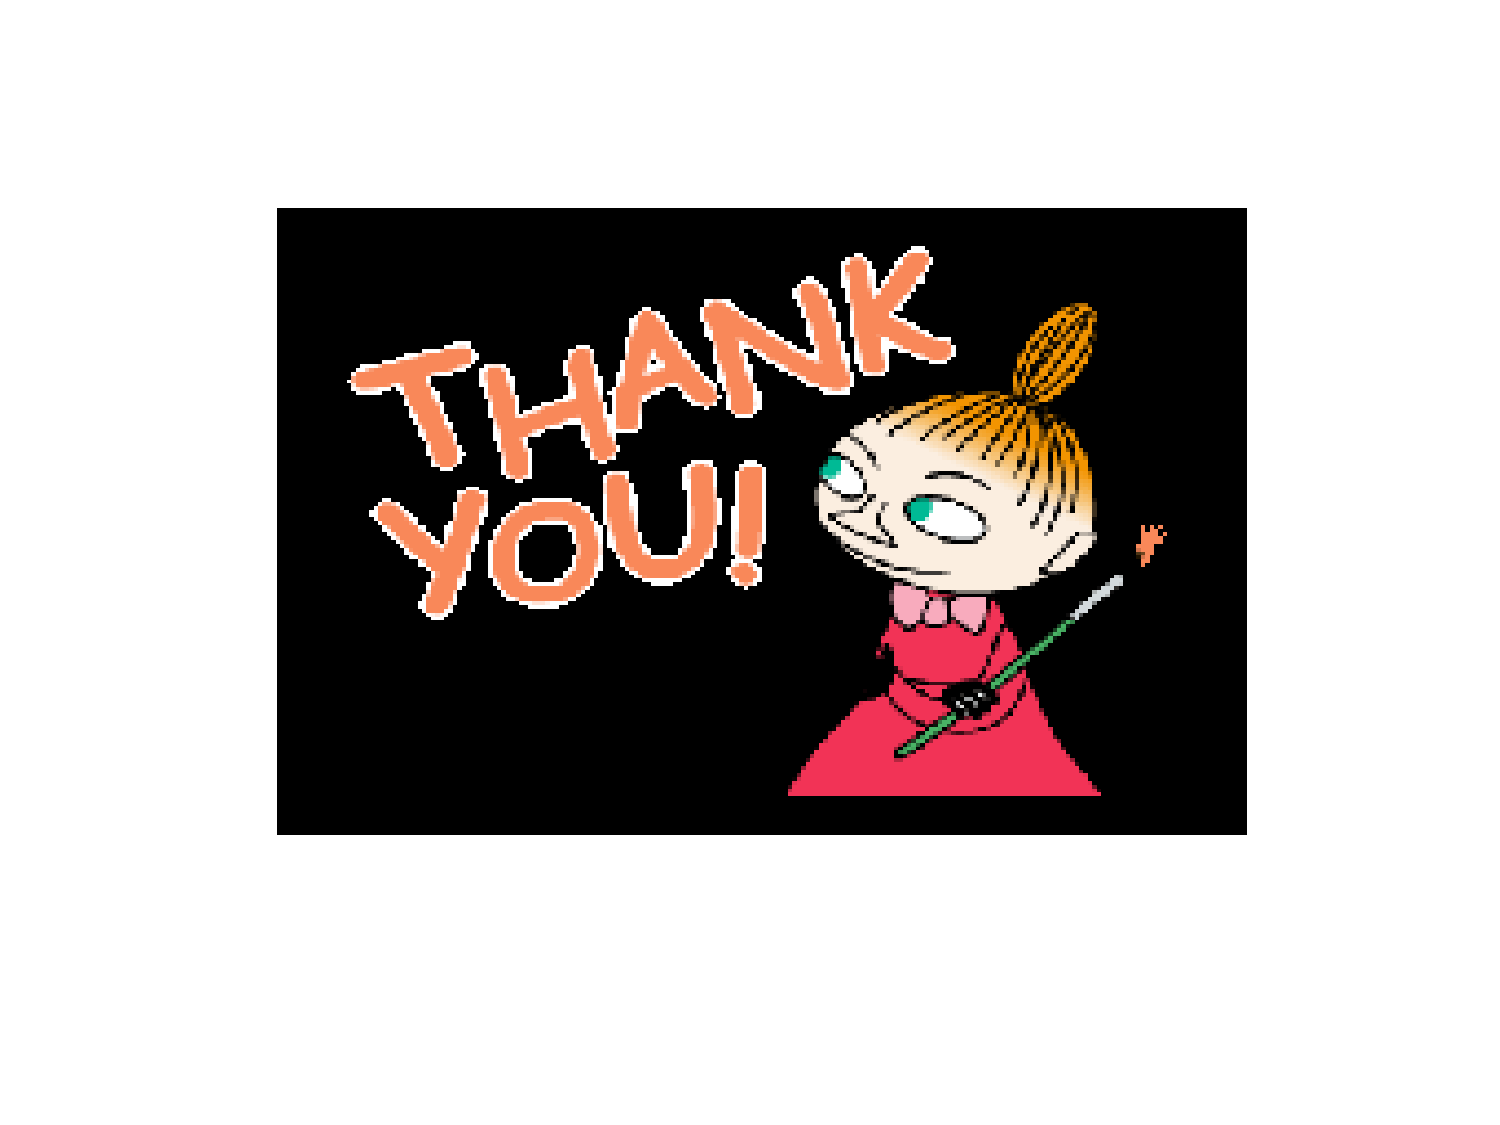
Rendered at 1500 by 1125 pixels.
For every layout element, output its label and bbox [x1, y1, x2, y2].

picture [277, 207, 1247, 835]
